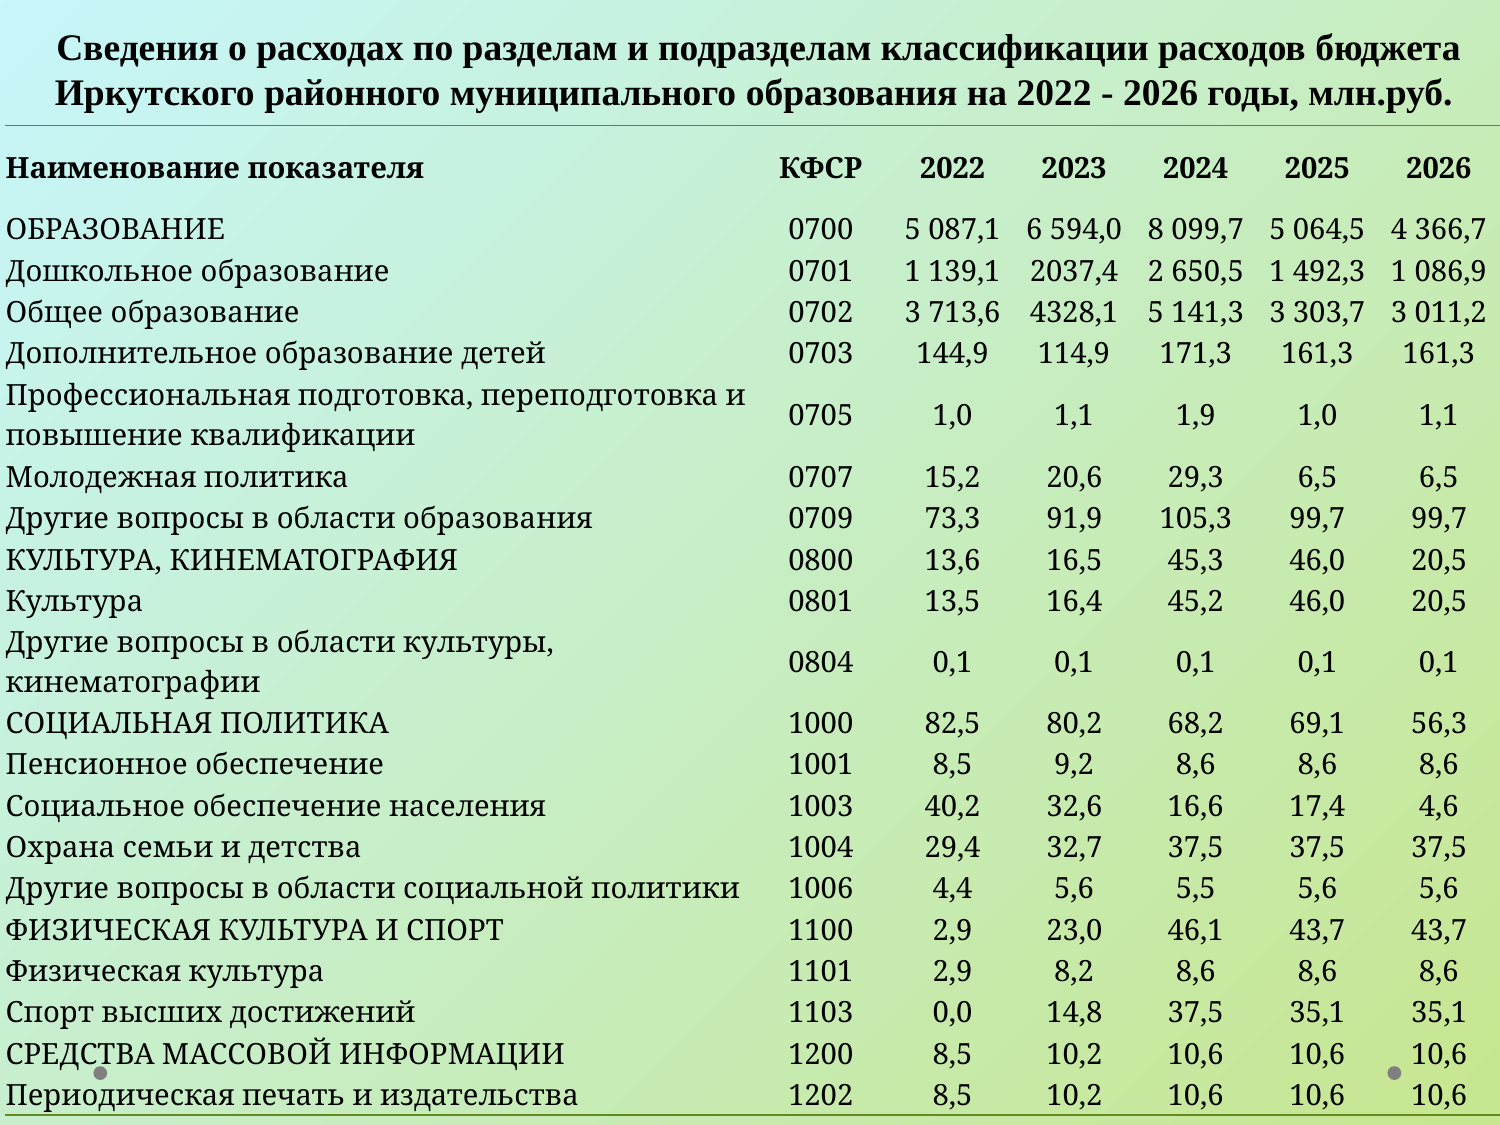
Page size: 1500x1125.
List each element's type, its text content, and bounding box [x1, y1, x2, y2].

table_cell 13,5 [892, 579, 1013, 620]
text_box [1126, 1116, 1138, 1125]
table_cell 105,3 [1135, 496, 1257, 538]
table_header 2022 [892, 126, 1013, 207]
table_cell 144,9 [892, 332, 1013, 373]
table_cell 5 141,3 [1135, 290, 1257, 332]
table_cell 1 492,3 [1257, 249, 1378, 290]
table_cell 10,2 [1013, 1032, 1135, 1073]
table_cell Физическая культура [5, 949, 750, 991]
table_cell 0,1 [892, 620, 1013, 701]
table_cell 0,1 [1257, 620, 1378, 701]
table_cell 0701 [750, 249, 892, 290]
table_cell 6,5 [1378, 455, 1500, 496]
table_cell 0800 [750, 538, 892, 579]
table_cell 37,5 [1135, 991, 1257, 1032]
table_cell Другие вопросы в области социальной политики [5, 866, 750, 908]
table_cell 2,9 [892, 908, 1013, 949]
table_cell 6,5 [1257, 455, 1378, 496]
table_cell 1,0 [892, 373, 1013, 455]
table_cell 8,6 [1257, 949, 1378, 991]
table_cell 0709 [750, 496, 892, 538]
table_cell 8 099,7 [1135, 207, 1257, 249]
table_cell 20,6 [1013, 455, 1135, 496]
table_cell 161,3 [1378, 332, 1500, 373]
table_cell 6 594,0 [1013, 207, 1135, 249]
table_cell 3 011,2 [1378, 290, 1500, 332]
table_cell 1 086,9 [1378, 249, 1500, 290]
table_cell 10,6 [1257, 1073, 1378, 1114]
table_cell 1004 [750, 825, 892, 866]
table_cell Другие вопросы в области образования [5, 496, 750, 538]
table_cell 5,6 [1013, 866, 1135, 908]
table_header КФСР [750, 126, 892, 207]
table_cell 10,6 [1378, 1073, 1500, 1114]
table_cell 1006 [750, 866, 892, 908]
table_cell 20,5 [1378, 538, 1500, 579]
table_cell 46,0 [1257, 579, 1378, 620]
table_cell 0707 [750, 455, 892, 496]
table_cell 32,7 [1013, 825, 1135, 866]
table_cell 68,2 [1135, 701, 1257, 742]
table_cell Общее образование [5, 290, 750, 332]
table_cell 23,0 [1013, 908, 1135, 949]
table_cell 5,5 [1135, 866, 1257, 908]
table_cell Дополнительное образование детей [5, 332, 750, 373]
table_cell 1,1 [1378, 373, 1500, 455]
table_cell 0700 [750, 207, 892, 249]
table_cell 56,3 [1378, 701, 1500, 742]
table_cell Спорт высших достижений [5, 991, 750, 1032]
table_cell 29,4 [892, 825, 1013, 866]
table_cell ФИЗИЧЕСКАЯ КУЛЬТУРА И СПОРТ [5, 908, 750, 949]
table_cell Охрана семьи и детства [5, 825, 750, 866]
table_cell 14,8 [1013, 991, 1135, 1032]
table_cell 1103 [750, 991, 892, 1032]
table_cell 1001 [750, 742, 892, 784]
table_cell 2,9 [892, 949, 1013, 991]
table_cell 0,1 [1378, 620, 1500, 701]
table_cell 1003 [750, 784, 892, 825]
table_cell 37,5 [1257, 825, 1378, 866]
table_cell 114,9 [1013, 332, 1135, 373]
table_cell 45,3 [1135, 538, 1257, 579]
table_cell 15,2 [892, 455, 1013, 496]
table_cell 32,6 [1013, 784, 1135, 825]
table_cell 20,5 [1378, 579, 1500, 620]
table_cell 0801 [750, 579, 892, 620]
table_header Наименование показателя [5, 126, 750, 207]
table_cell Другие вопросы в области культуры, кинематографии [5, 620, 750, 701]
table_cell 3 713,6 [892, 290, 1013, 332]
table_cell 1000 [750, 701, 892, 742]
table_header 2026 [1378, 126, 1500, 207]
table_header 2024 [1135, 126, 1257, 207]
table_cell 8,6 [1378, 949, 1500, 991]
table_cell Социальное обеспечение населения [5, 784, 750, 825]
table_cell 16,4 [1013, 579, 1135, 620]
table_cell 8,5 [892, 1032, 1013, 1073]
table_cell 8,2 [1013, 949, 1135, 991]
table_cell 37,5 [1135, 825, 1257, 866]
table_cell 8,6 [1257, 742, 1378, 784]
table_cell 8,5 [892, 742, 1013, 784]
table_cell 3 303,7 [1257, 290, 1378, 332]
table_cell СОЦИАЛЬНАЯ ПОЛИТИКА [5, 701, 750, 742]
table_cell 171,3 [1135, 332, 1257, 373]
table_cell Периодическая печать и издательства [5, 1073, 750, 1114]
table_cell 40,2 [892, 784, 1013, 825]
table_cell 73,3 [892, 496, 1013, 538]
table_cell ОБРАЗОВАНИЕ [5, 207, 750, 249]
table_cell 1200 [750, 1032, 892, 1073]
table_cell 0703 [750, 332, 892, 373]
table_cell 10,2 [1013, 1073, 1135, 1114]
table_cell 4328,1 [1013, 290, 1135, 332]
table_cell 37,5 [1378, 825, 1500, 866]
table_cell 10,6 [1135, 1073, 1257, 1114]
table_cell 10,6 [1378, 1032, 1500, 1073]
table_cell 35,1 [1378, 991, 1500, 1032]
table_cell Дошкольное образование [5, 249, 750, 290]
table_cell 1 139,1 [892, 249, 1013, 290]
table_cell 99,7 [1257, 496, 1378, 538]
table_cell 0,1 [1135, 620, 1257, 701]
table_cell 16,6 [1135, 784, 1257, 825]
table_cell 1,1 [1013, 373, 1135, 455]
table_cell 43,7 [1257, 908, 1378, 949]
table_cell 82,5 [892, 701, 1013, 742]
table_cell 4,4 [892, 866, 1013, 908]
table_cell 2 650,5 [1135, 249, 1257, 290]
table_cell 2037,4 [1013, 249, 1135, 290]
table_cell 99,7 [1378, 496, 1500, 538]
table_header 2025 [1257, 126, 1378, 207]
table_cell 69,1 [1257, 701, 1378, 742]
table_cell Культура [5, 579, 750, 620]
table_cell 0,1 [1013, 620, 1135, 701]
table_cell Профессиональная подготовка, переподготовка и повышение квалификации [5, 373, 750, 455]
table_cell 10,6 [1135, 1032, 1257, 1073]
table_header 2023 [1013, 126, 1135, 207]
table_cell 0705 [750, 373, 892, 455]
table_cell 46,1 [1135, 908, 1257, 949]
table_cell Пенсионное обеспечение [5, 742, 750, 784]
table_cell 43,7 [1378, 908, 1500, 949]
table_cell 5 087,1 [892, 207, 1013, 249]
table_cell 10,6 [1257, 1032, 1378, 1073]
table_cell 5,6 [1257, 866, 1378, 908]
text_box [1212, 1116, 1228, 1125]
table_cell 16,5 [1013, 538, 1135, 579]
table_cell Молодежная политика [5, 455, 750, 496]
table_cell 91,9 [1013, 496, 1135, 538]
table_cell 5 064,5 [1257, 207, 1378, 249]
table_cell 13,6 [892, 538, 1013, 579]
table_cell 8,6 [1378, 742, 1500, 784]
table_cell СРЕДСТВА МАССОВОЙ ИНФОРМАЦИИ [5, 1032, 750, 1073]
table_cell 45,2 [1135, 579, 1257, 620]
table_cell 29,3 [1135, 455, 1257, 496]
table_cell 8,6 [1135, 949, 1257, 991]
table_cell 1,0 [1257, 373, 1378, 455]
table_cell 1100 [750, 908, 892, 949]
table_cell 8,5 [892, 1073, 1013, 1114]
table_cell 0702 [750, 290, 892, 332]
table_cell 17,4 [1257, 784, 1378, 825]
title Сведения о расходах по разделам и подразделам классификации расходов бюджета Иркутского районного муниципального образования на 2022 - 2026 годы, млн.руб. [17, 7, 1500, 121]
table_cell 1101 [750, 949, 892, 991]
table_cell 0804 [750, 620, 892, 701]
table_cell 5,6 [1378, 866, 1500, 908]
table_cell 1202 [750, 1073, 892, 1114]
table_cell 8,6 [1135, 742, 1257, 784]
table_cell 0,0 [892, 991, 1013, 1032]
table_cell 35,1 [1257, 991, 1378, 1032]
table_cell 4,6 [1378, 784, 1500, 825]
table_cell 9,2 [1013, 742, 1135, 784]
table_cell КУЛЬТУРА, КИНЕМАТОГРАФИЯ [5, 538, 750, 579]
table_cell 80,2 [1013, 701, 1135, 742]
table_cell 161,3 [1257, 332, 1378, 373]
table_cell 4 366,7 [1378, 207, 1500, 249]
table_cell 1,9 [1135, 373, 1257, 455]
table_cell 46,0 [1257, 538, 1378, 579]
